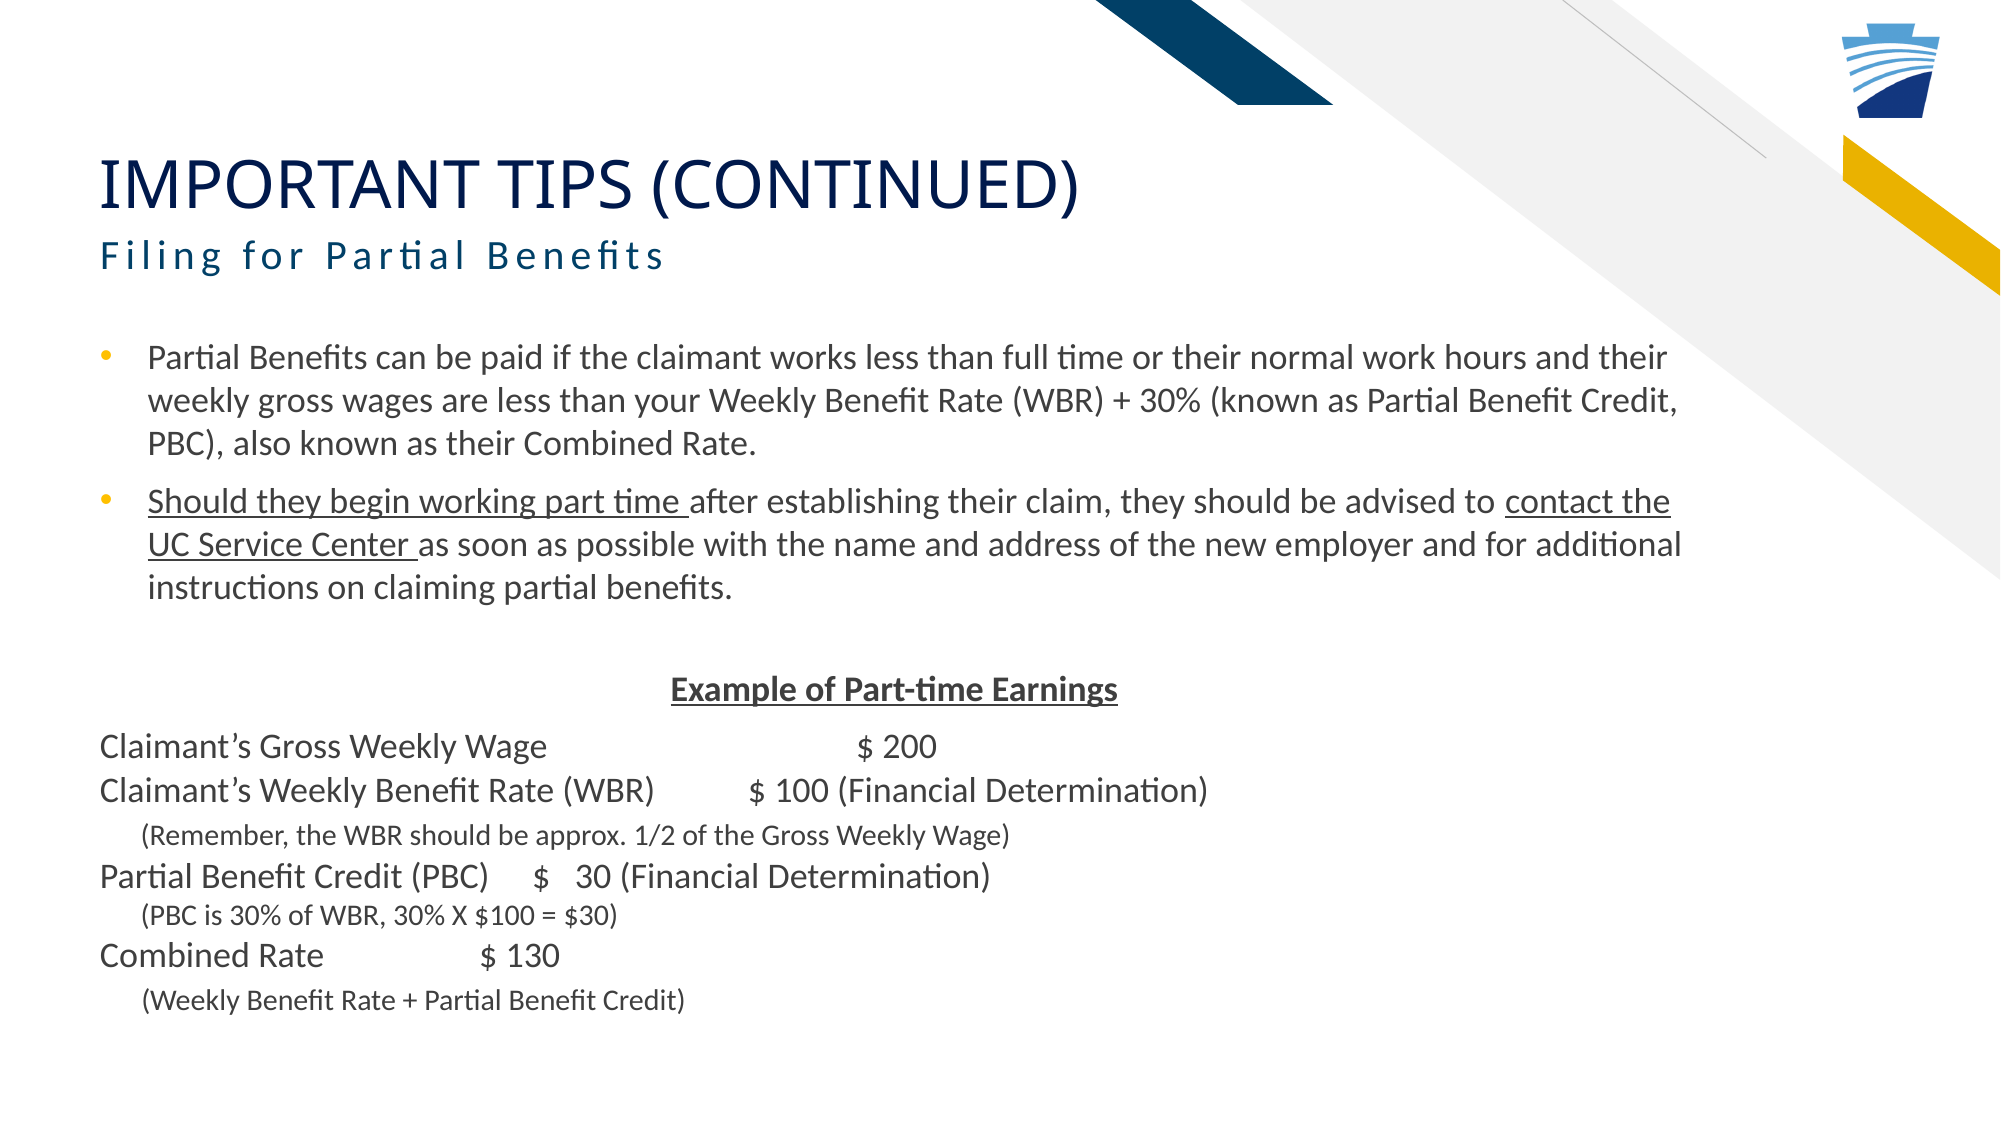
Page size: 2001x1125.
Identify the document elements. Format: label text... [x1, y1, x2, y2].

picture [1834, 17, 1947, 138]
text_box Partial Benefits can be paid if the claimant works less than full time or their normal work hours and their weekly gross wages are less than your Weekly Benefit Rate (WBR) + 30% (known as Partial Benefit Credit, PBC), also known as their Combined Rate. Should they begin working part time after establishing their claim, they should be advised to contact the UC Service Center as soon as possible with the name and address of the new employer and for additional instructions on claiming partial benefits. Example of Part-time Earnings Claimant’s Gross Weekly Wage $ 200 Claimant’s Weekly Benefit Rate (WBR) $ 100 (Financial Determination) (Remember, the WBR should be approx. 1/2 of the Gross Weekly Wage) Partial Benefit Credit (PBC) $ 30 (Financial Determination) (PBC is 30% of WBR, 30% X $100 = $30) Combined Rate $ 130 (Weekly Benefit Rate + Partial Benefit Credit) [85, 325, 1704, 1035]
list Filing for Partial Benefits [85, 225, 1295, 325]
title Important tips (continued) [85, 34, 1453, 223]
